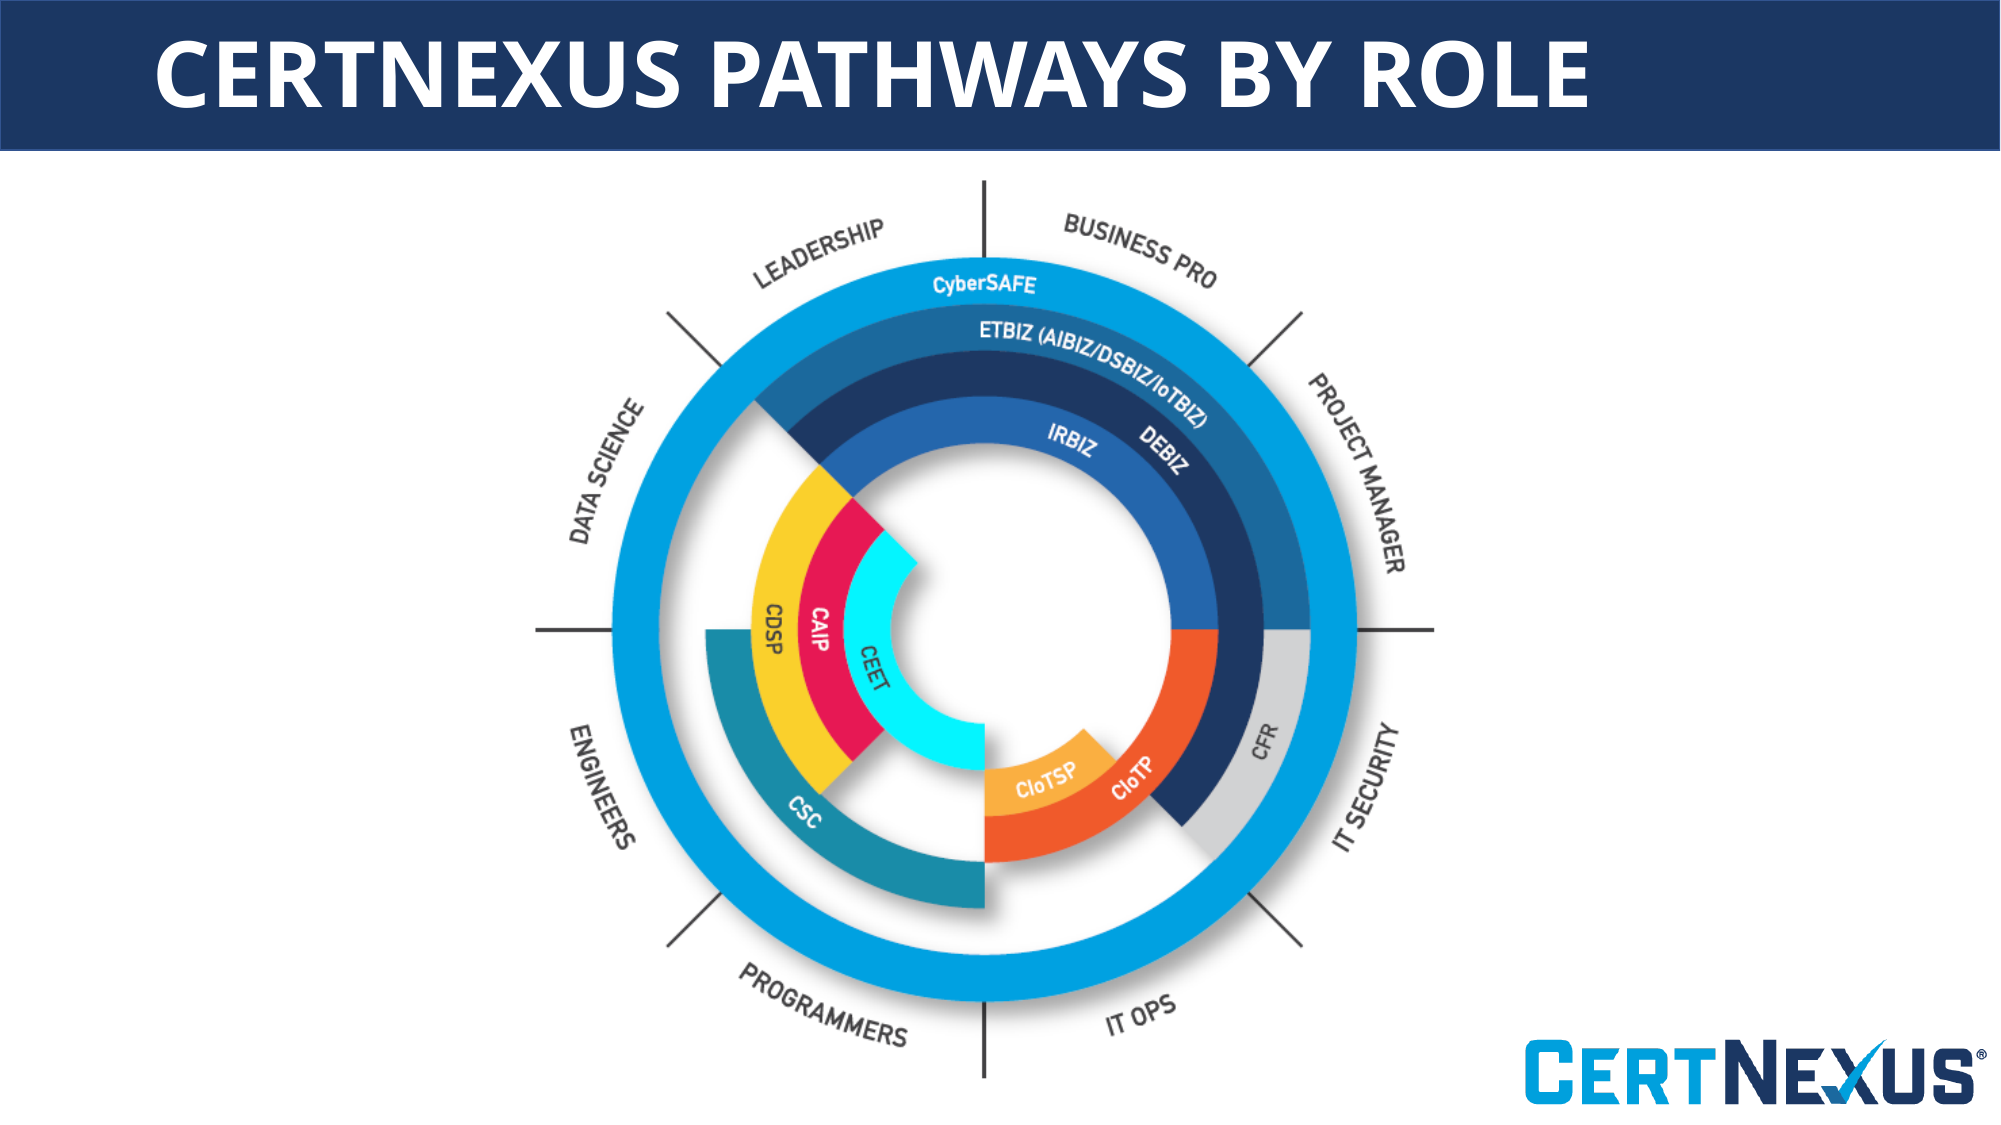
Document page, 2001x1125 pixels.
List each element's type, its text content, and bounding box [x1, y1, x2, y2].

picture [1509, 1010, 2000, 1125]
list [514, 163, 1458, 1095]
title CERTNEXUS PATHWAYS BY ROLE [137, 4, 1863, 150]
